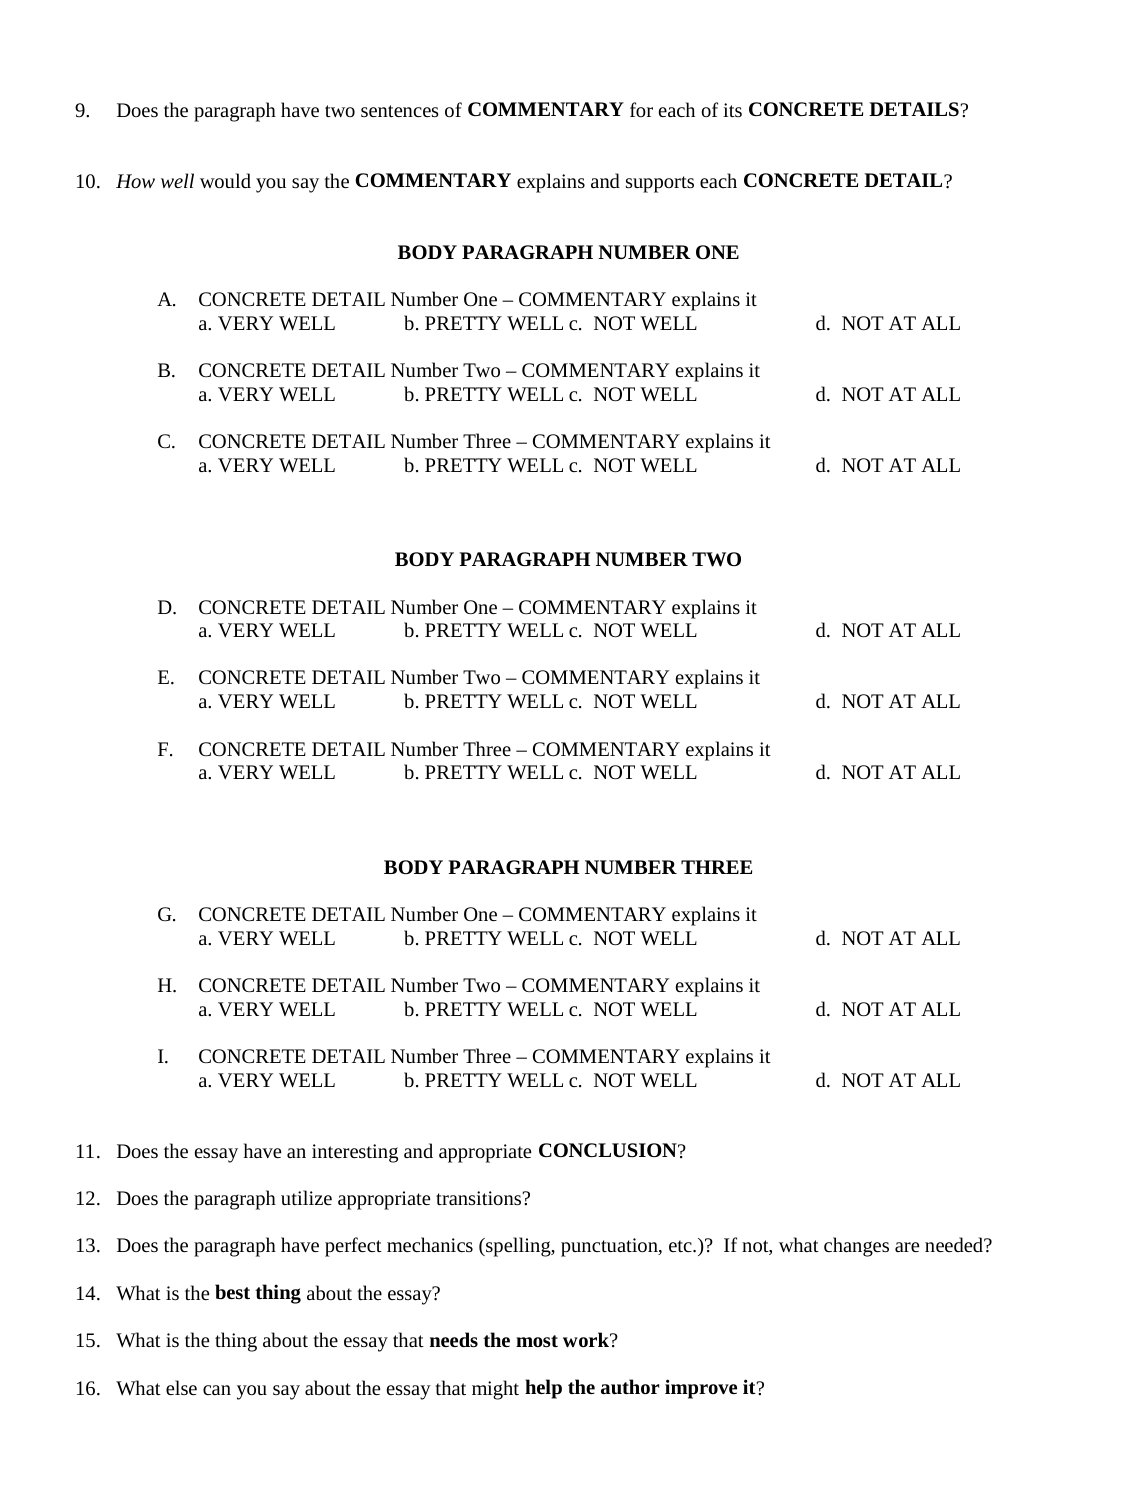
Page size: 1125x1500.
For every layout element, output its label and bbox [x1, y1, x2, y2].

text_box [74, 74, 1063, 1451]
